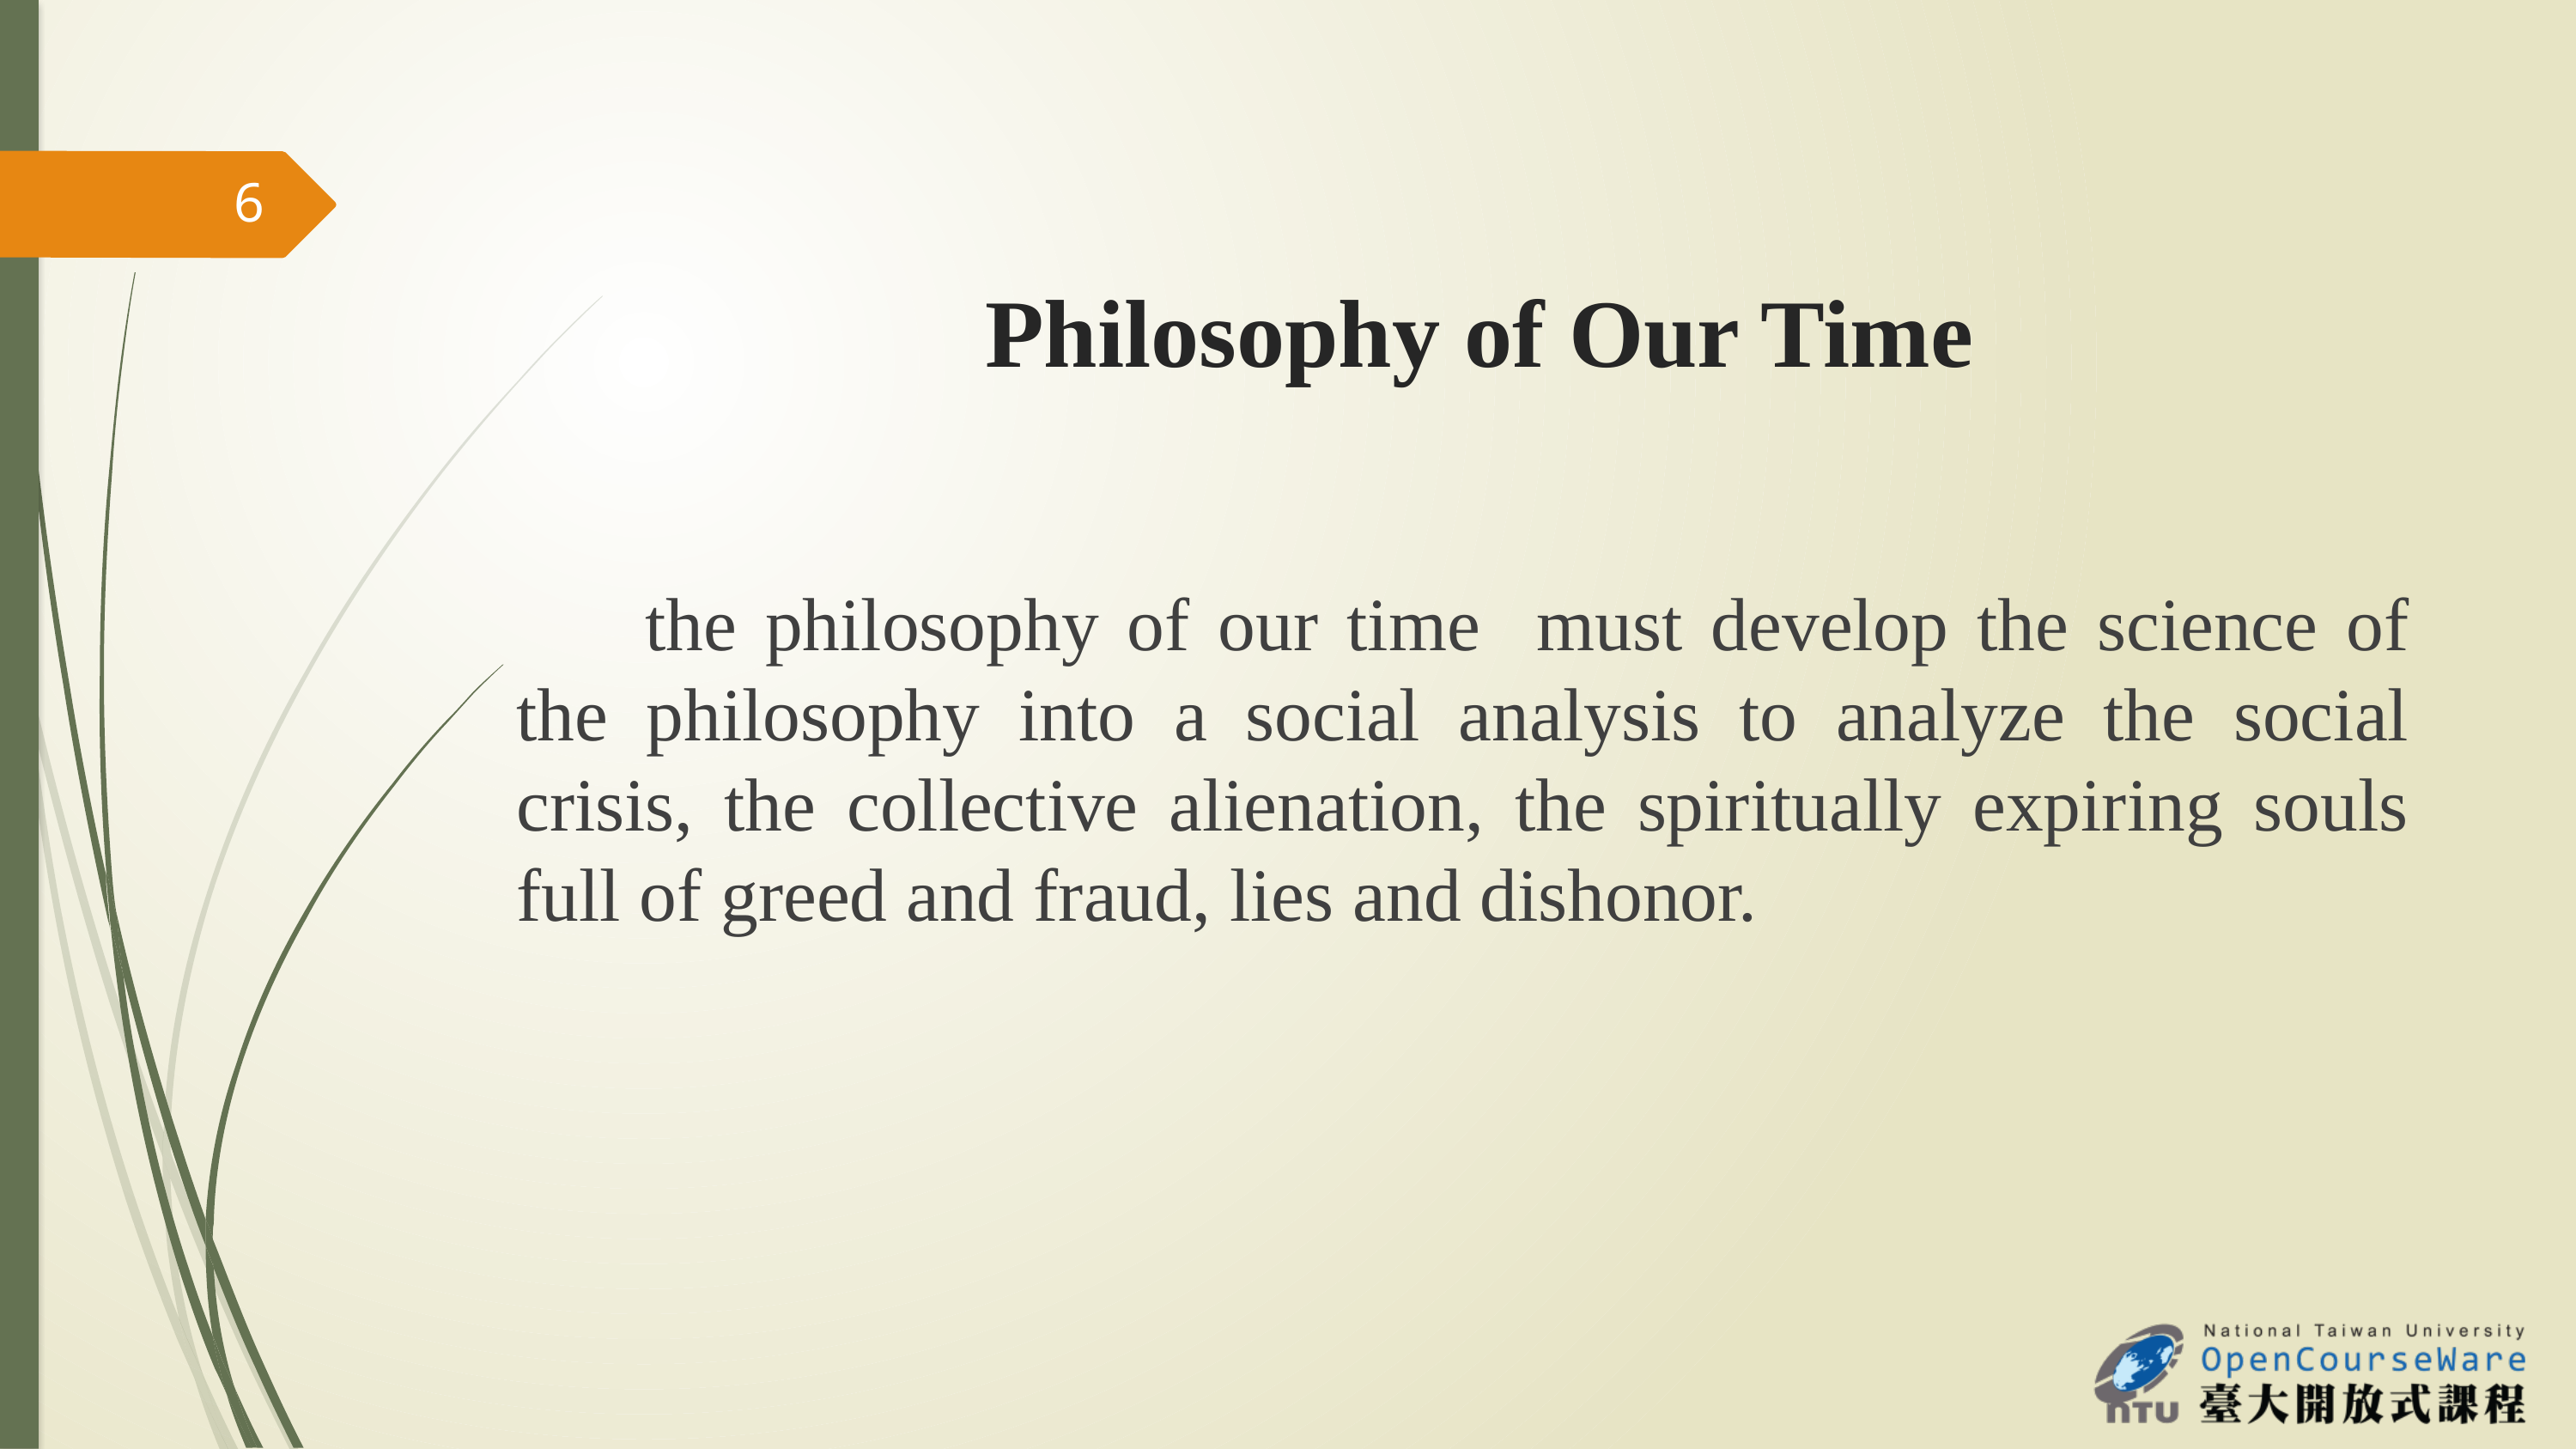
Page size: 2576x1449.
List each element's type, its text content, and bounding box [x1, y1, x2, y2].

list the philosophy of our time must develop the science of the philosophy into a social analysis to analyze the social crisis, the collective alienation, the spiritually expiring souls full of greed and fraud, lies and dishonor. [503, 569, 2422, 1019]
title Philosophy of Our Time [539, 265, 2421, 536]
picture [2060, 1301, 2561, 1449]
slide_number 6 [112, 166, 277, 244]
